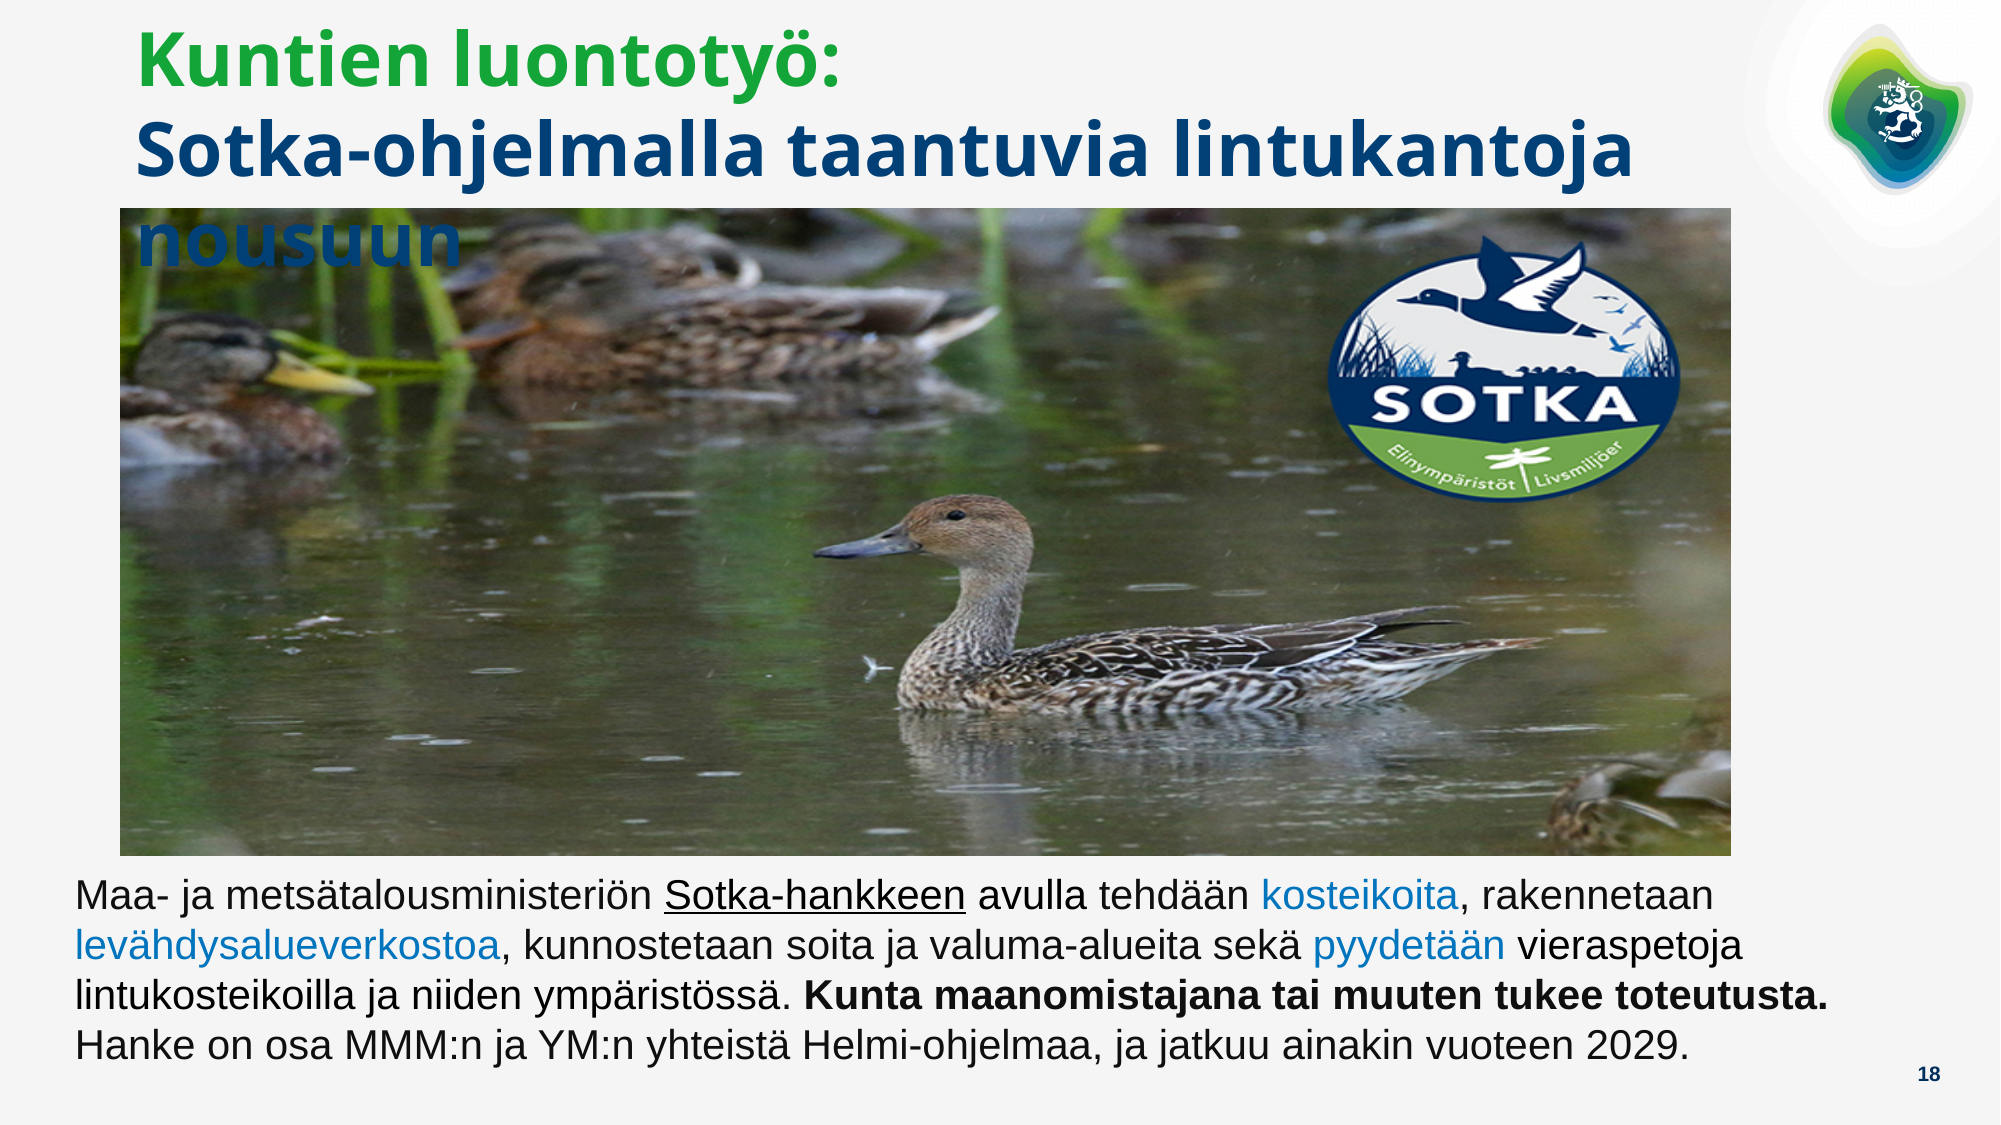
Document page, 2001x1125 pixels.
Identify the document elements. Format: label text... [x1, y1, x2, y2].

text_box Kuntien luontotyö: Sotka-ohjelmalla taantuvia lintukantoja nousuun [120, 4, 1731, 208]
picture [1743, 0, 2000, 286]
slide_number 18 [1505, 1042, 1956, 1103]
picture [120, 208, 1731, 856]
text_box Maa- ja metsätalousministeriön Sotka-hankkeen avulla tehdään kosteikoita, rakennetaan levähdysalueverkostoa, kunnostetaan soita ja valuma-alueita sekä pyydetään vieraspetoja lintukosteikoilla ja niiden ympäristössä. Kunta maanomistajana tai muuten tukee toteutusta. Hanke on osa MMM:n ja YM:n yhteistä Helmi-ohjelmaa, ja jatkuu ainakin vuoteen 2029. [60, 860, 1940, 1076]
